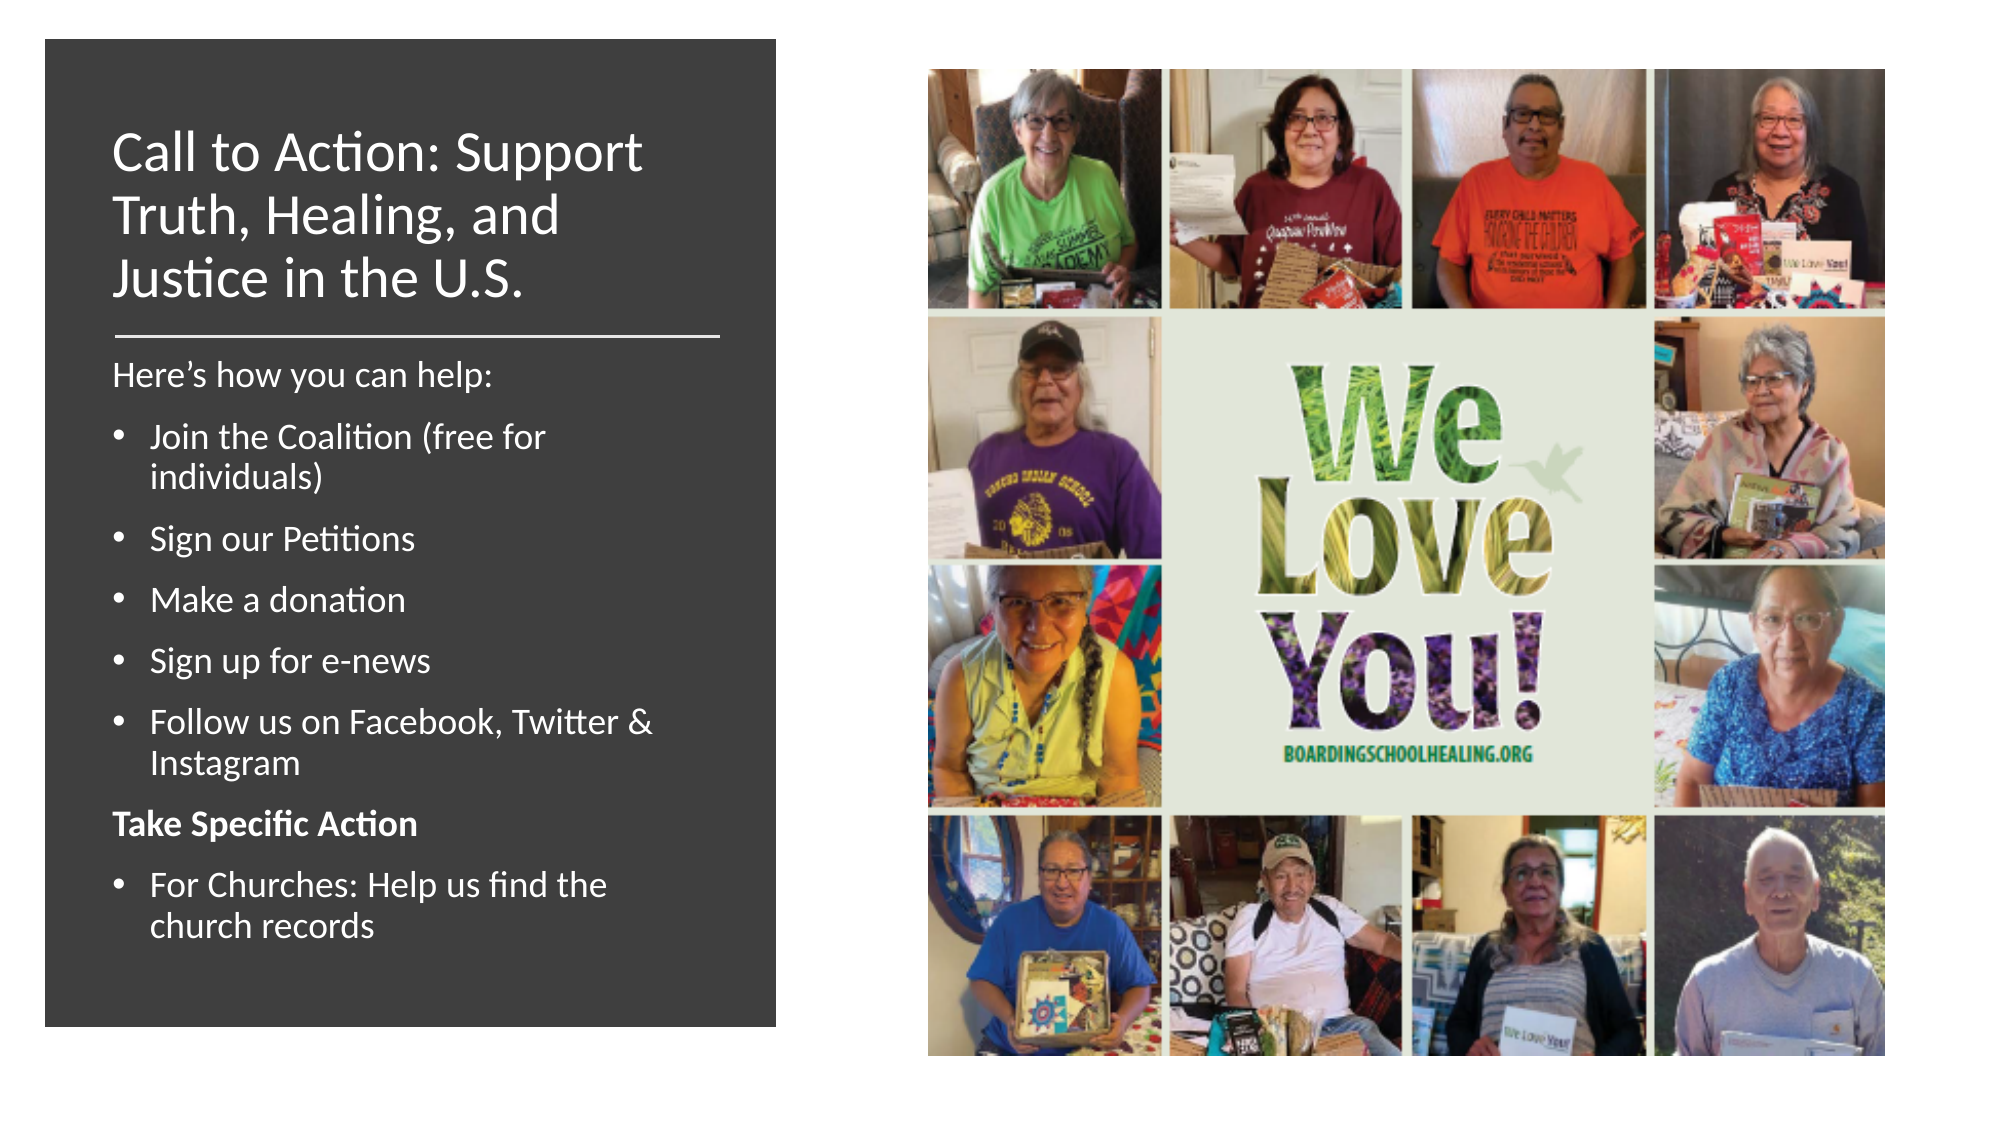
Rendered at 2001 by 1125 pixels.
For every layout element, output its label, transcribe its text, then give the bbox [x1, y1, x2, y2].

list Here’s how you can help: Join the Coalition (free for individuals) Sign our Petitions Make a donation Sign up for e-news Follow us on Facebook, Twitter & Instagram Take Specific Action For Churches: Help us find the church records [97, 348, 725, 967]
title Call to Action: Support Truth, Healing, and Justice in the U.S. [97, 105, 725, 326]
text_box [55, 49, 767, 1017]
picture [928, 68, 1885, 1057]
